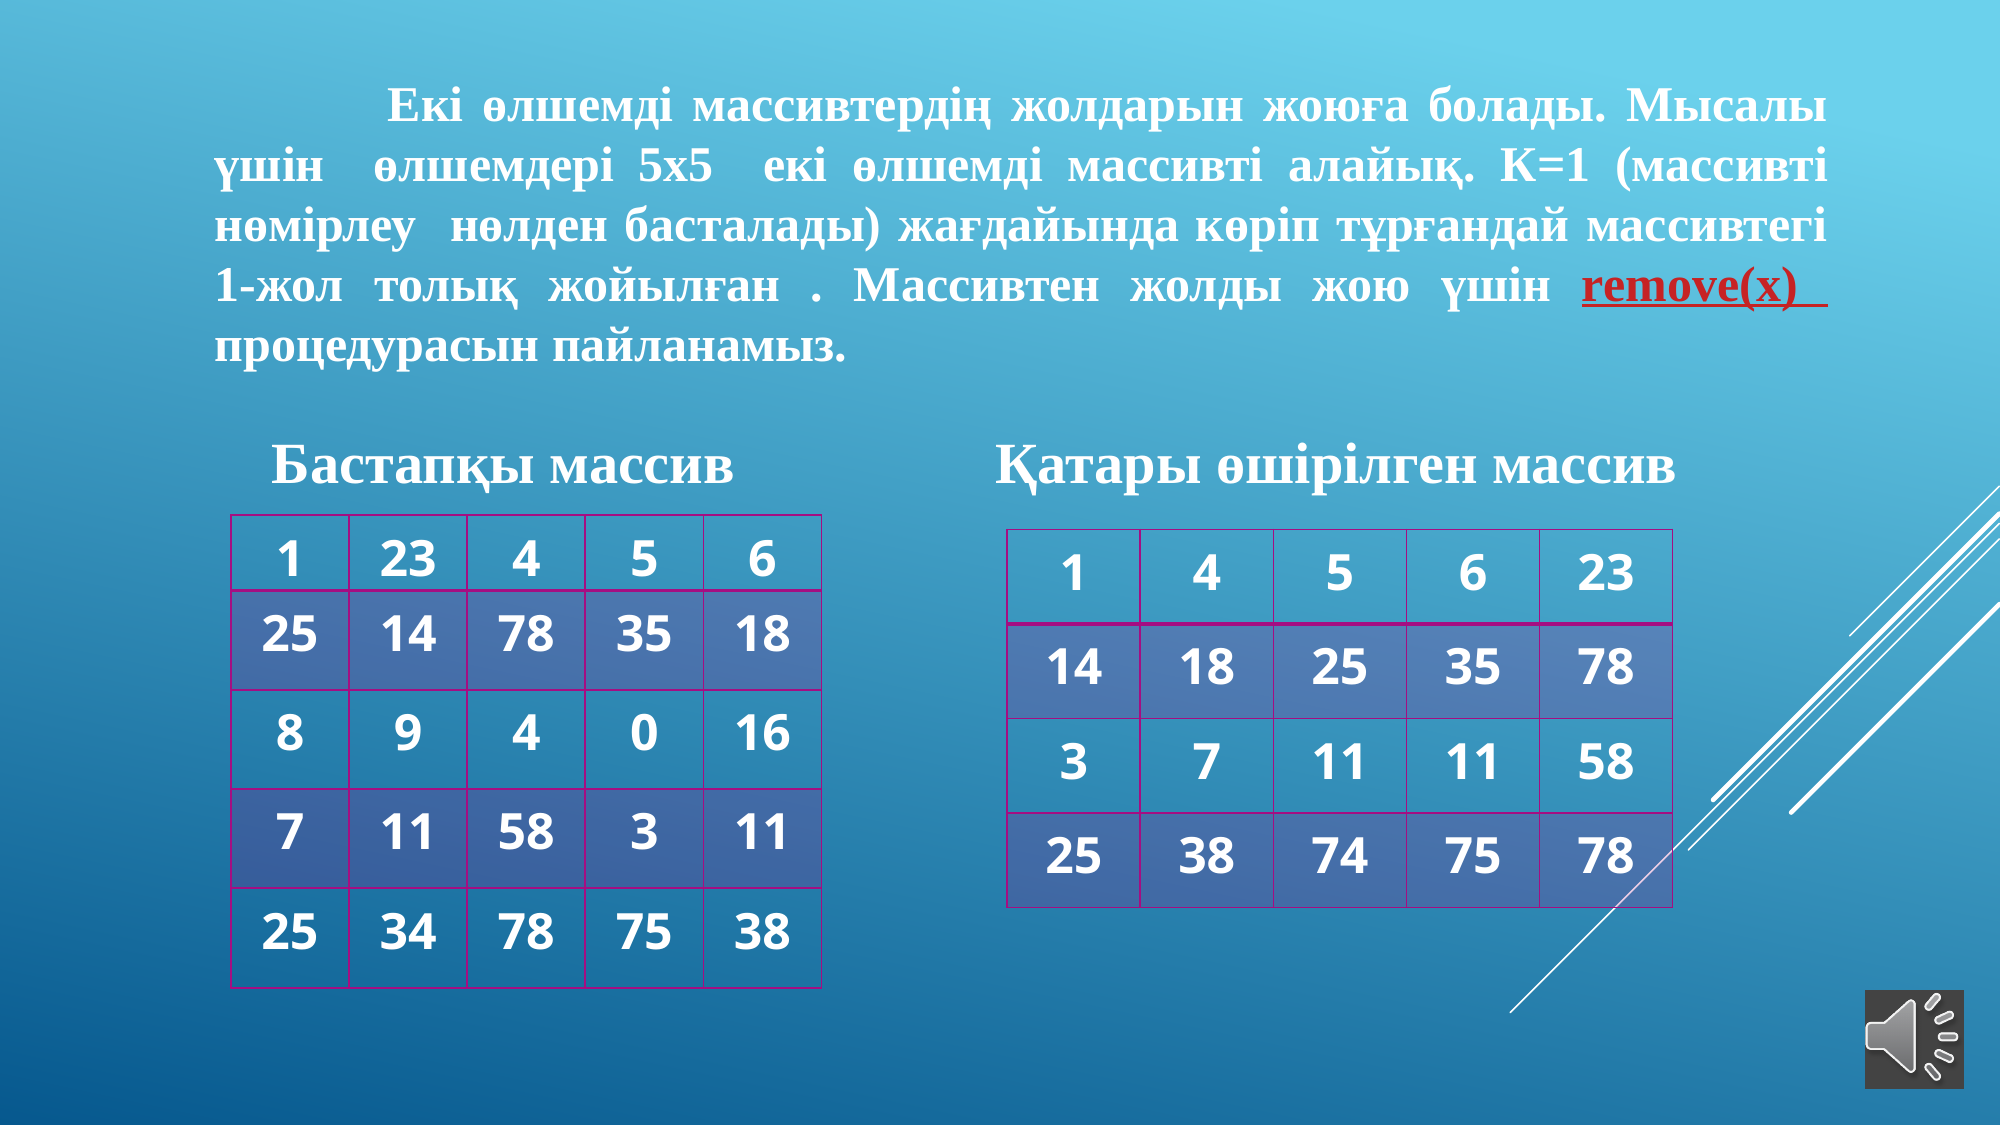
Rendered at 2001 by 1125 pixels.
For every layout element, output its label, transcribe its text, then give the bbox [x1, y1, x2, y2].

table_header 5 [586, 516, 703, 589]
text_box Екі өлшемді массивтердің жолдарын жоюға болады. Мысалы үшін өлшемдері 5х5 екі өлшемді массивті алайық. К=1 (массивті нөмірлеу нөлден басталады) жағдайында көріп тұрғандай массивтегі 1-жол толық жойылған . Массивтен жолды жою үшін remove(х) процедурасын пайланамыз. [200, 63, 1843, 379]
table_cell 25 [1274, 626, 1406, 718]
table_cell 58 [1540, 719, 1672, 812]
table_cell 3 [1008, 719, 1139, 812]
table_cell 18 [704, 592, 821, 689]
table_cell 38 [704, 889, 821, 987]
table_cell 3 [586, 790, 703, 887]
table_cell 25 [1008, 814, 1139, 907]
table_cell 75 [1407, 814, 1539, 907]
table_header 5 [1274, 530, 1406, 622]
table_cell 7 [1141, 719, 1273, 812]
table_cell 25 [232, 592, 348, 689]
table_cell 8 [232, 691, 348, 788]
table_header 6 [704, 516, 821, 589]
table_cell 0 [586, 691, 703, 788]
table_cell 16 [704, 691, 821, 788]
table_header 1 [1008, 530, 1139, 622]
table_cell 14 [350, 592, 466, 689]
picture [1864, 989, 1965, 1090]
table_cell 74 [1274, 814, 1406, 907]
table_cell 78 [1540, 626, 1672, 718]
table_header 23 [1540, 530, 1672, 622]
table_header 23 [350, 516, 466, 589]
table_cell 4 [468, 691, 584, 788]
table_cell 25 [232, 889, 348, 987]
table_cell 11 [1274, 719, 1406, 812]
table_cell 58 [468, 790, 584, 887]
table_cell 34 [350, 889, 466, 987]
table_cell 75 [586, 889, 703, 987]
table_cell 11 [704, 790, 821, 887]
table_cell 78 [468, 592, 584, 689]
table_header 6 [1407, 530, 1539, 622]
table_cell 18 [1141, 626, 1273, 718]
table_cell 11 [1407, 719, 1539, 812]
table_cell 14 [1008, 626, 1139, 718]
table_cell 7 [232, 790, 348, 887]
table_header 4 [468, 516, 584, 589]
table_cell 35 [1407, 626, 1539, 718]
table_cell 38 [1141, 814, 1273, 907]
table_cell 11 [350, 790, 466, 887]
table_cell 9 [350, 691, 466, 788]
table_cell 78 [1540, 814, 1672, 907]
table_cell 78 [468, 889, 584, 987]
table_cell 35 [586, 592, 703, 689]
table_header 1 [232, 516, 348, 589]
table_header 4 [1141, 530, 1273, 622]
text_box Бастапқы массив Қатары өшірілген массив [257, 417, 1717, 503]
